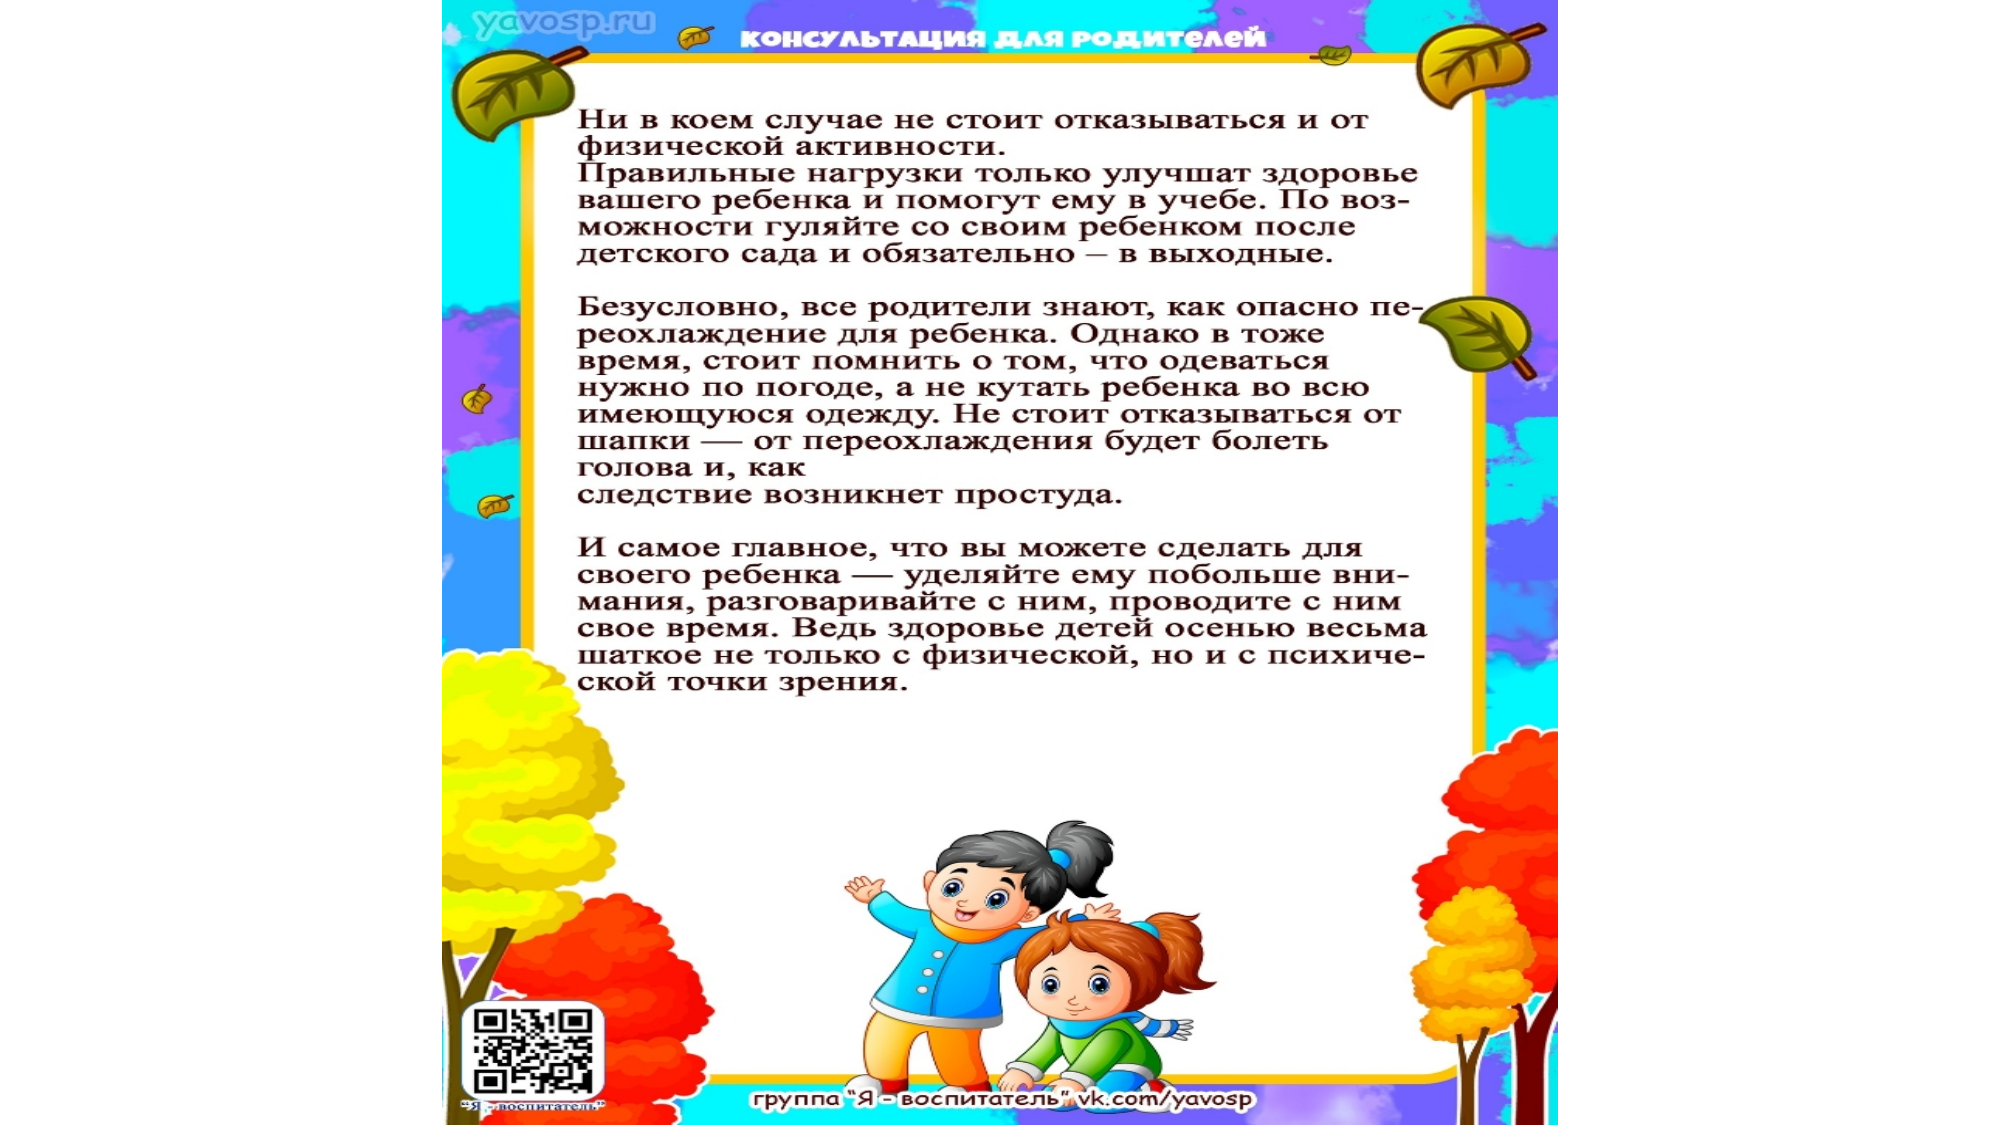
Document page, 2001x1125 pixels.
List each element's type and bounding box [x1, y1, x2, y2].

list [442, 0, 1558, 1125]
